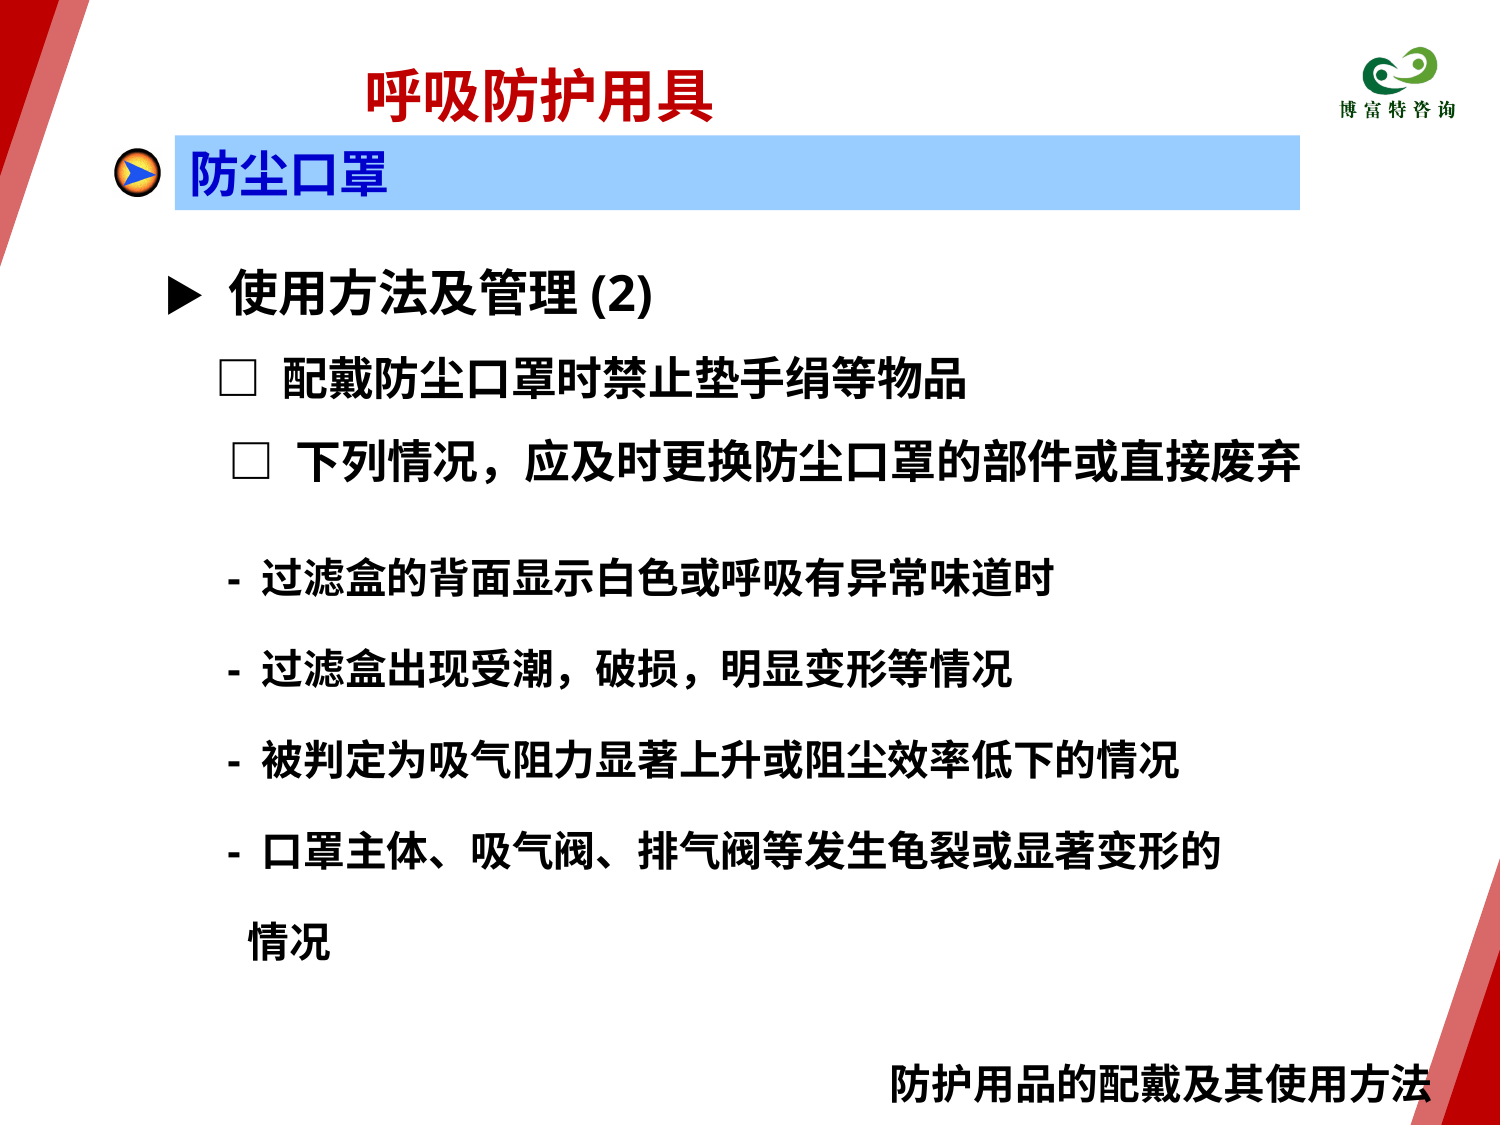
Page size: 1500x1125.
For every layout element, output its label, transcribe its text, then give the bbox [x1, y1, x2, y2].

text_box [112, 135, 1300, 211]
text_box 防护用品的配戴及其使用方法 [874, 1050, 1410, 1115]
text_box - 过滤盒的背面显示白色或呼吸有异常味道时 - 过滤盒出现受潮，破损，明显变形等情况 - 被判定为吸气阻力显著上升或阻尘效率低下的情况 - 口罩主体、吸气阀、排气阀等发生龟裂或显著变形的 情况 [137, 525, 1350, 973]
picture [1325, 46, 1474, 121]
text_box ▶ 使用方法及管理(2) □ 配戴防尘口罩时禁止垫手绢等物品 □ 下列情况，应及时更换防尘口罩的部件或直接废弃 [137, 247, 1413, 496]
text_box 呼吸防护用具 [349, 49, 1388, 138]
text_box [1410, 858, 1500, 1125]
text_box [0, 0, 90, 268]
